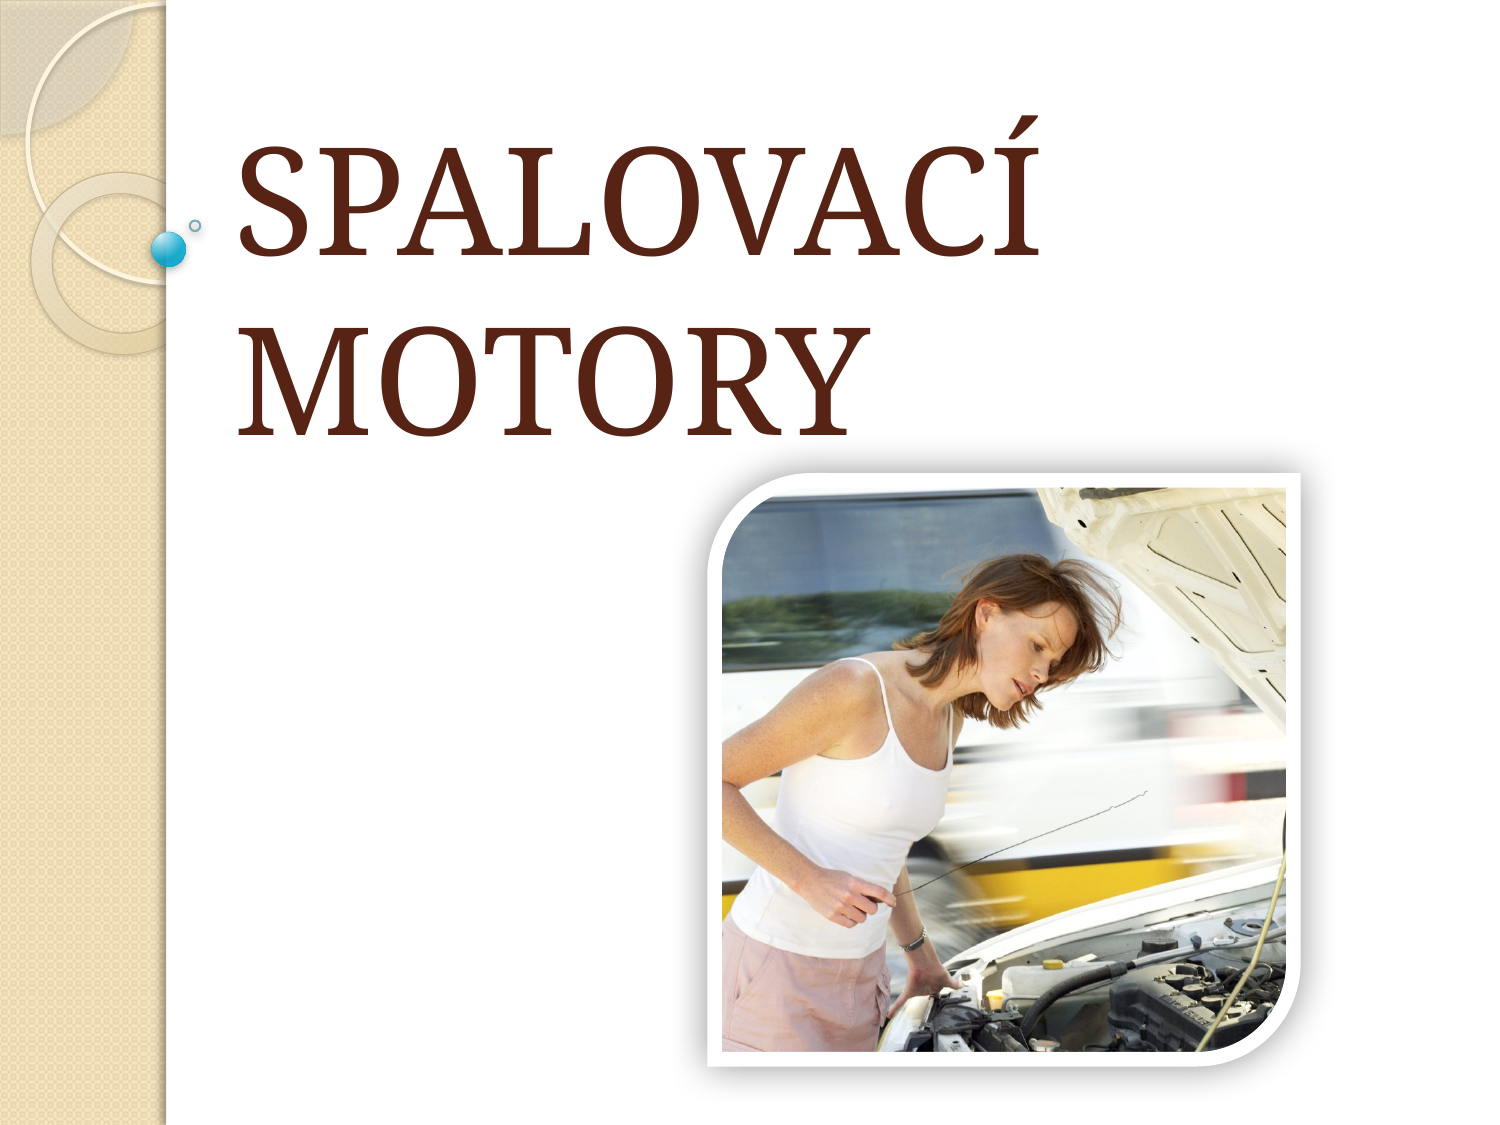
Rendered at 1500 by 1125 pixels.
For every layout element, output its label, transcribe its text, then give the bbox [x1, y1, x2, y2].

title SPALOVACÍ MOTORY [218, 231, 1434, 474]
picture [714, 480, 1294, 1060]
